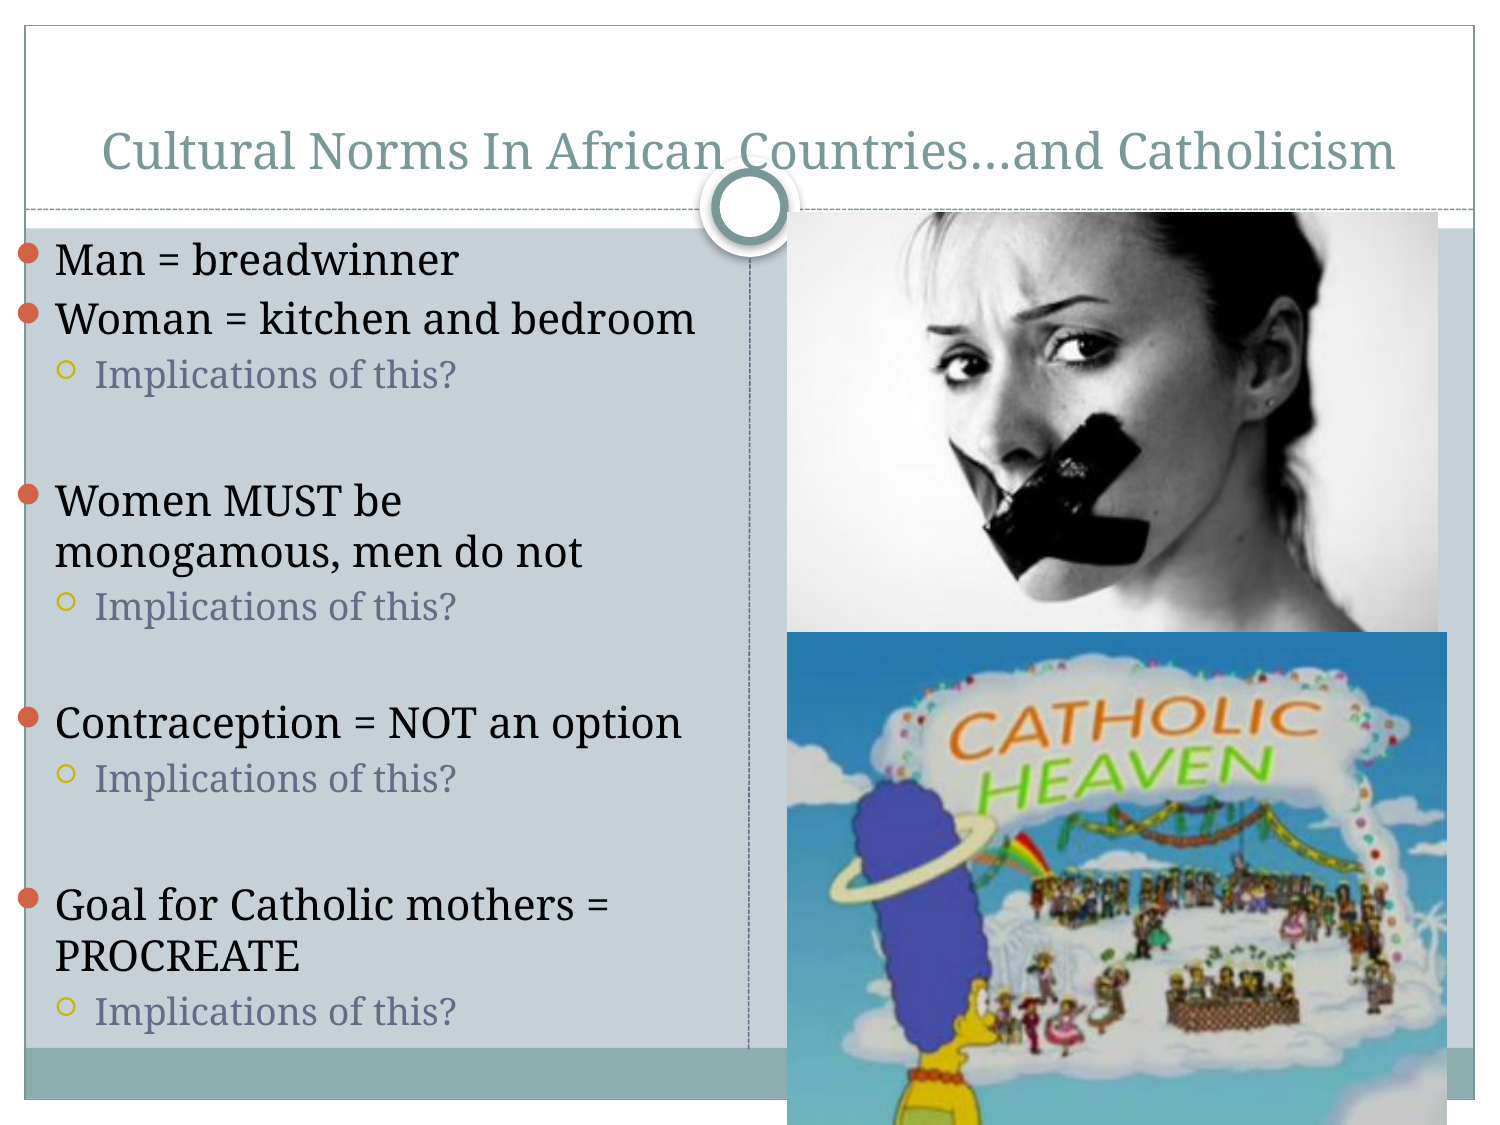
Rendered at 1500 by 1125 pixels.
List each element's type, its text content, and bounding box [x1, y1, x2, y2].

list Man = breadwinner Woman = kitchen and bedroom Implications of this? Women MUST be monogamous, men do not Implications of this? Contraception = NOT an option Implications of this? Goal for Catholic mothers = PROCREATE Implications of this? [0, 224, 712, 1088]
title Cultural Norms In African Countries…and Catholicism [50, 62, 1450, 187]
picture [787, 212, 1448, 1125]
